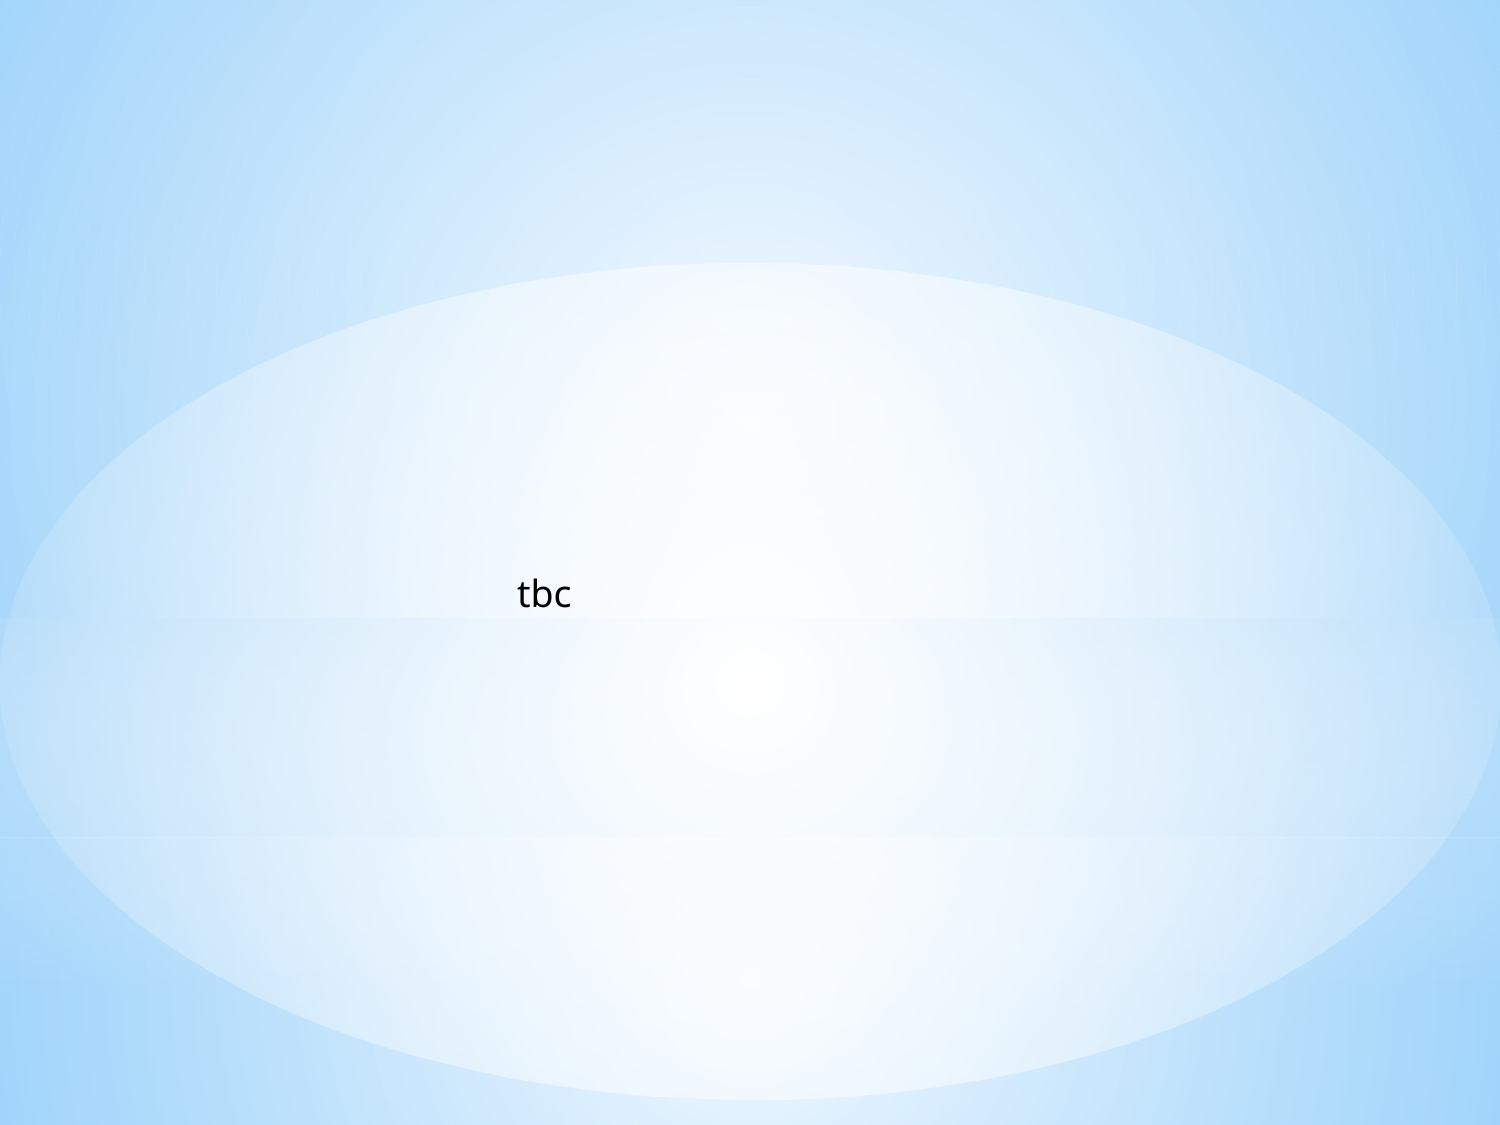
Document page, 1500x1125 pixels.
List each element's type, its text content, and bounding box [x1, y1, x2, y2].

text_box tbc [502, 562, 587, 623]
